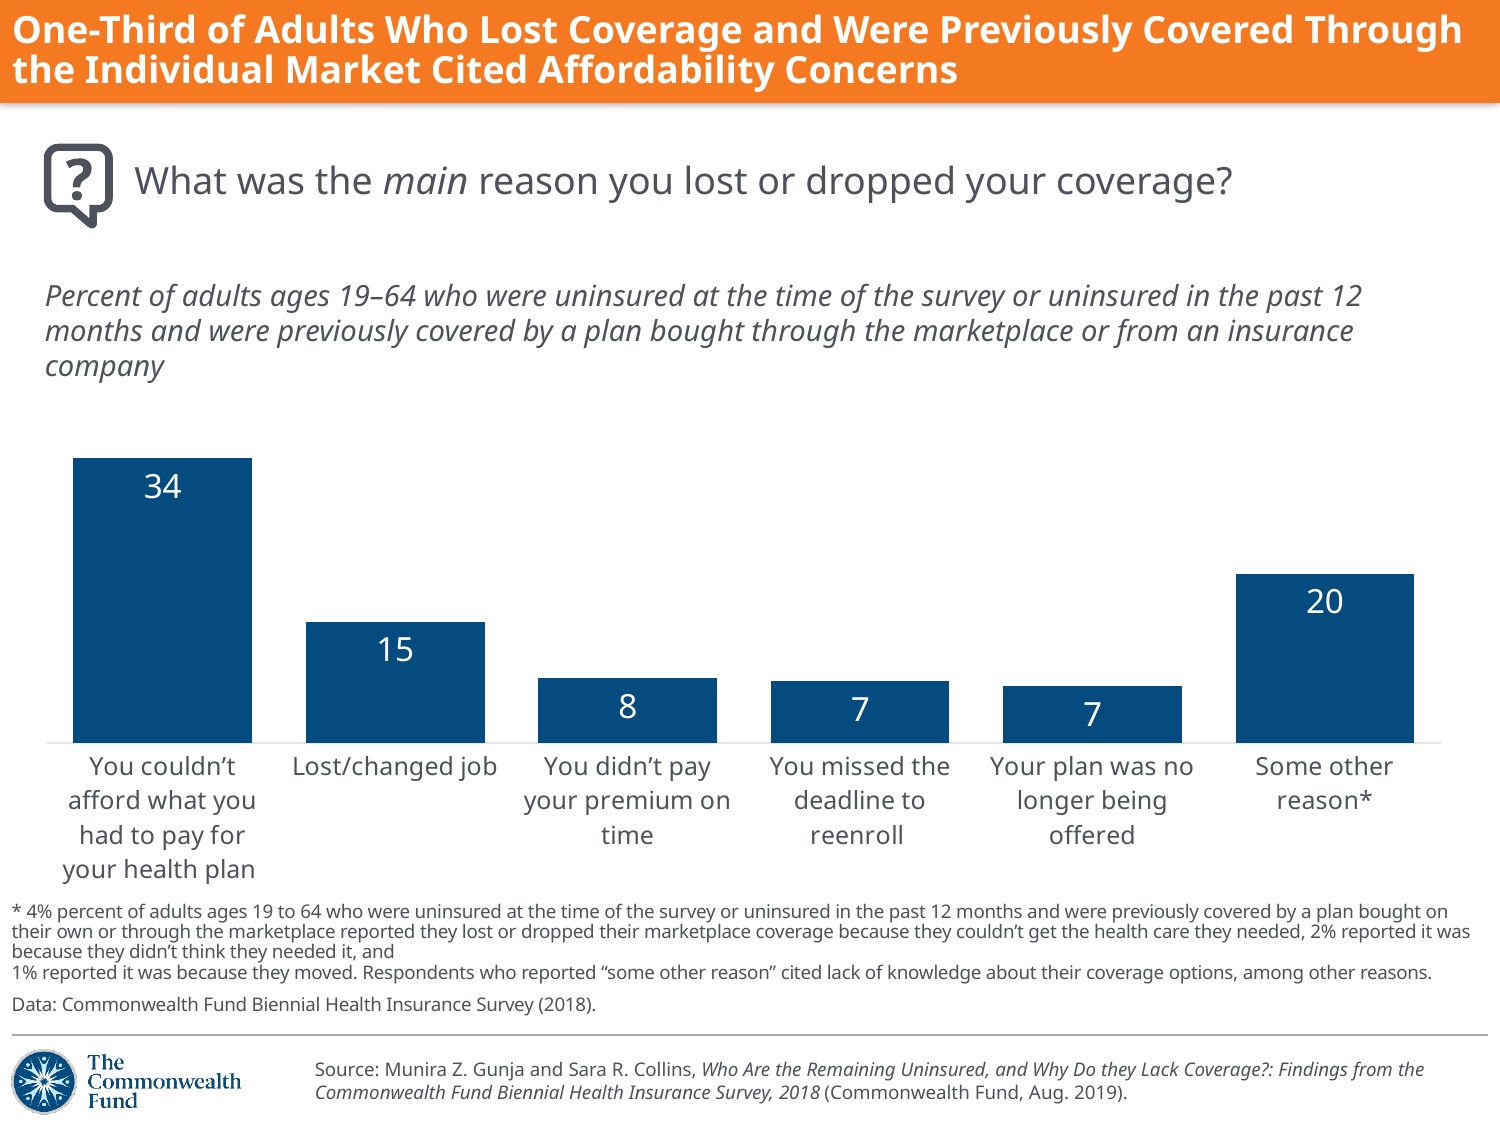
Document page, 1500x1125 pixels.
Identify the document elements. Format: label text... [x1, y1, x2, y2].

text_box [43, 143, 114, 229]
title One-Third of Adults Who Lost Coverage and Were Previously Covered Through the Individual Market Cited Affordability Concerns [11, 0, 1489, 104]
text_box What was the main reason you lost or dropped your coverage? [119, 149, 1500, 210]
chart [43, 305, 1471, 923]
picture [5, 1040, 248, 1118]
list * 4% percent of adults ages 19 to 64 who were uninsured at the time of the survey or uninsured in the past 12 months and were previously covered by a plan bought on their own or through the marketplace reported they lost or dropped their marketplace coverage because they couldn’t get the health care they needed, 2% reported it was because they didn’t think they needed it, and 1% reported it was because they moved. Respondents who reported “some other reason” cited lack of knowledge about their coverage options, among other reasons. Data: Commonwealth Fund Biennial Health Insurance Survey (2018). [11, 875, 1489, 1016]
text_box Percent of adults ages 19–64 who were uninsured at the time of the survey or uninsured in the past 12 months and were previously covered by a plan bought through the marketplace or from an insurance company [30, 269, 1385, 390]
